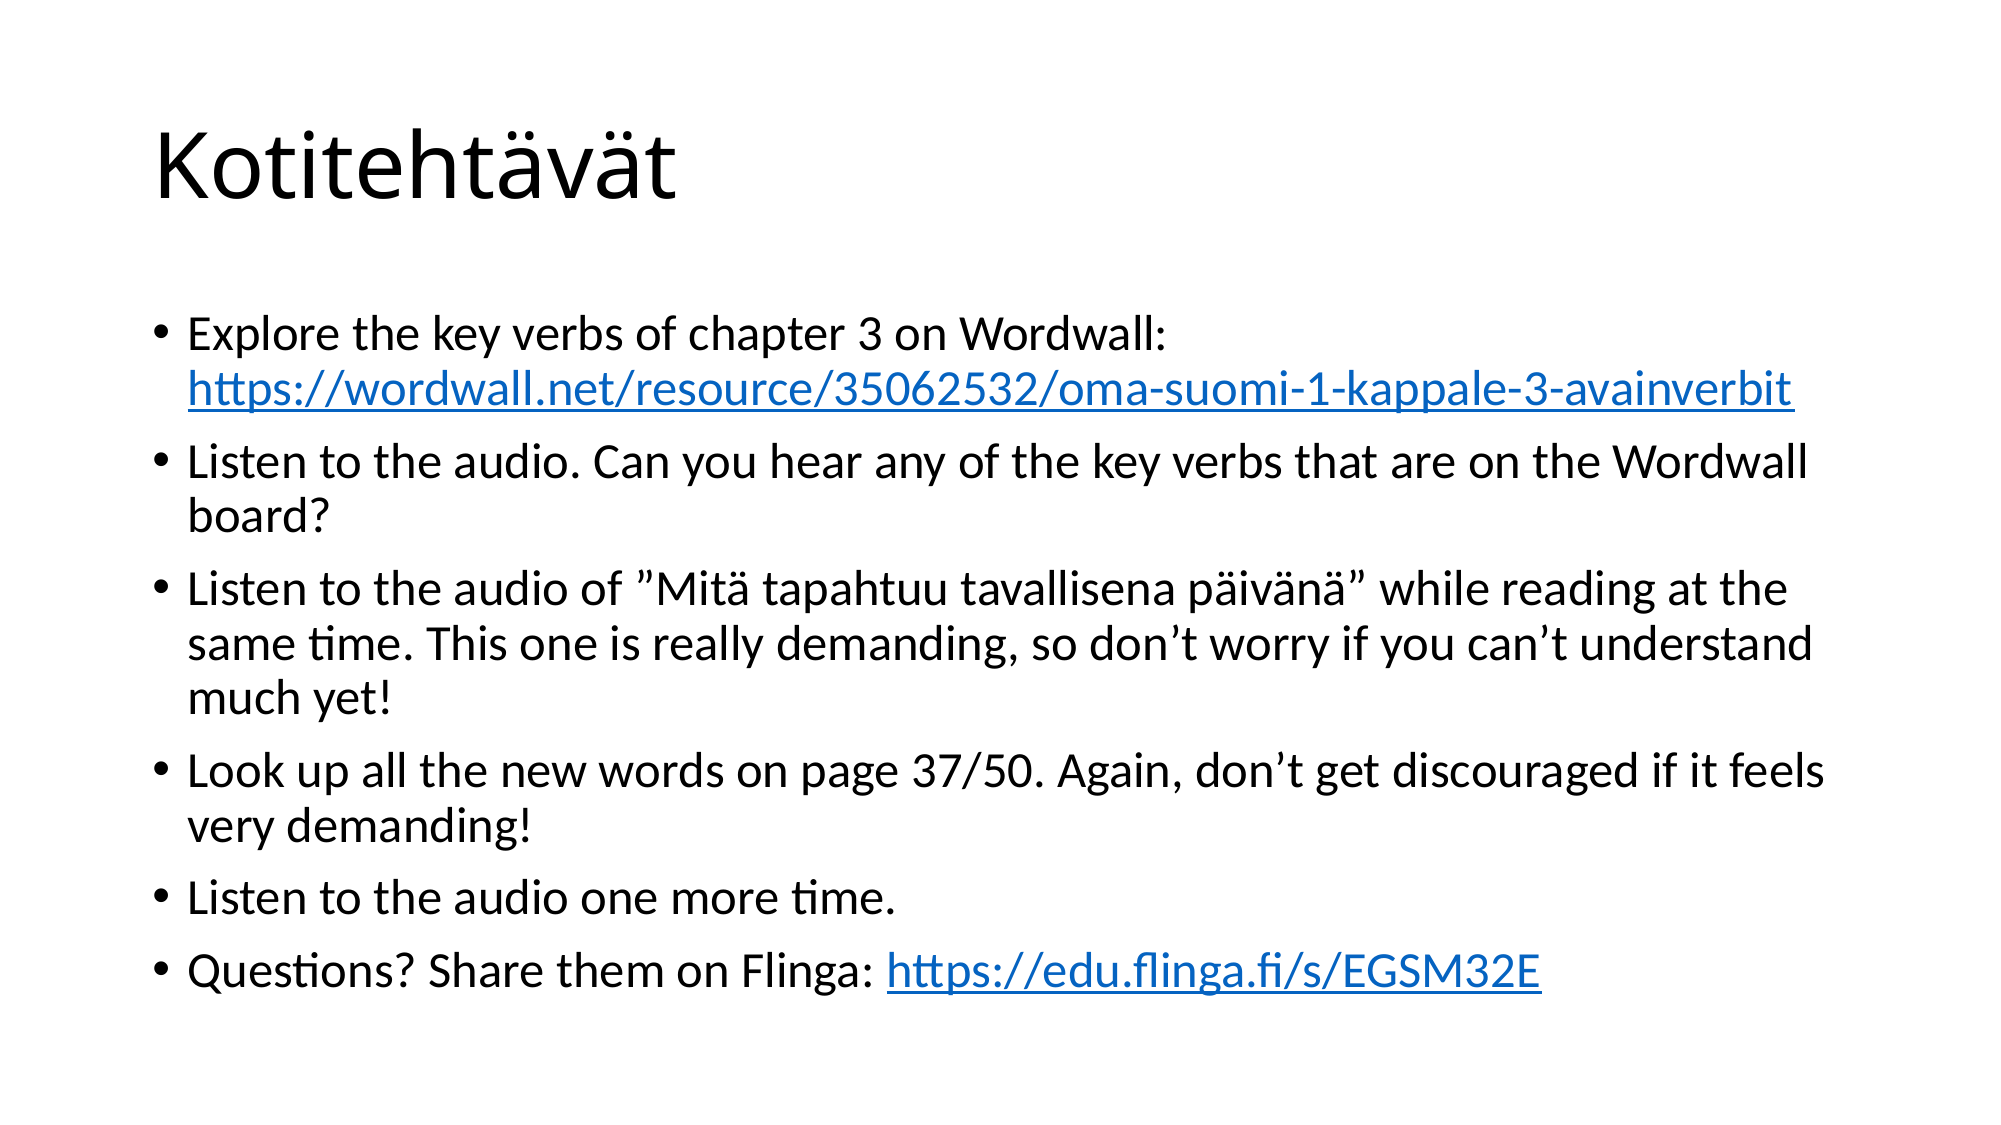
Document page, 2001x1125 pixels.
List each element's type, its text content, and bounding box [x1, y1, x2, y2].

list Explore the key verbs of chapter 3 on Wordwall: https://wordwall.net/resource/35062532/oma-suomi-1-kappale-3-avainverbit Listen to the audio. Can you hear any of the key verbs that are on the Wordwall board? Listen to the audio of ”Mitä tapahtuu tavallisena päivänä” while reading at the same time. This one is really demanding, so don’t worry if you can’t understand much yet! Look up all the new words on page 37/50. Again, don’t get discouraged if it feels very demanding! Listen to the audio one more time. Questions? Share them on Flinga: https://edu.flinga.fi/s/EGSM32E [137, 299, 1863, 1014]
title Kotitehtävät [137, 59, 1863, 278]
